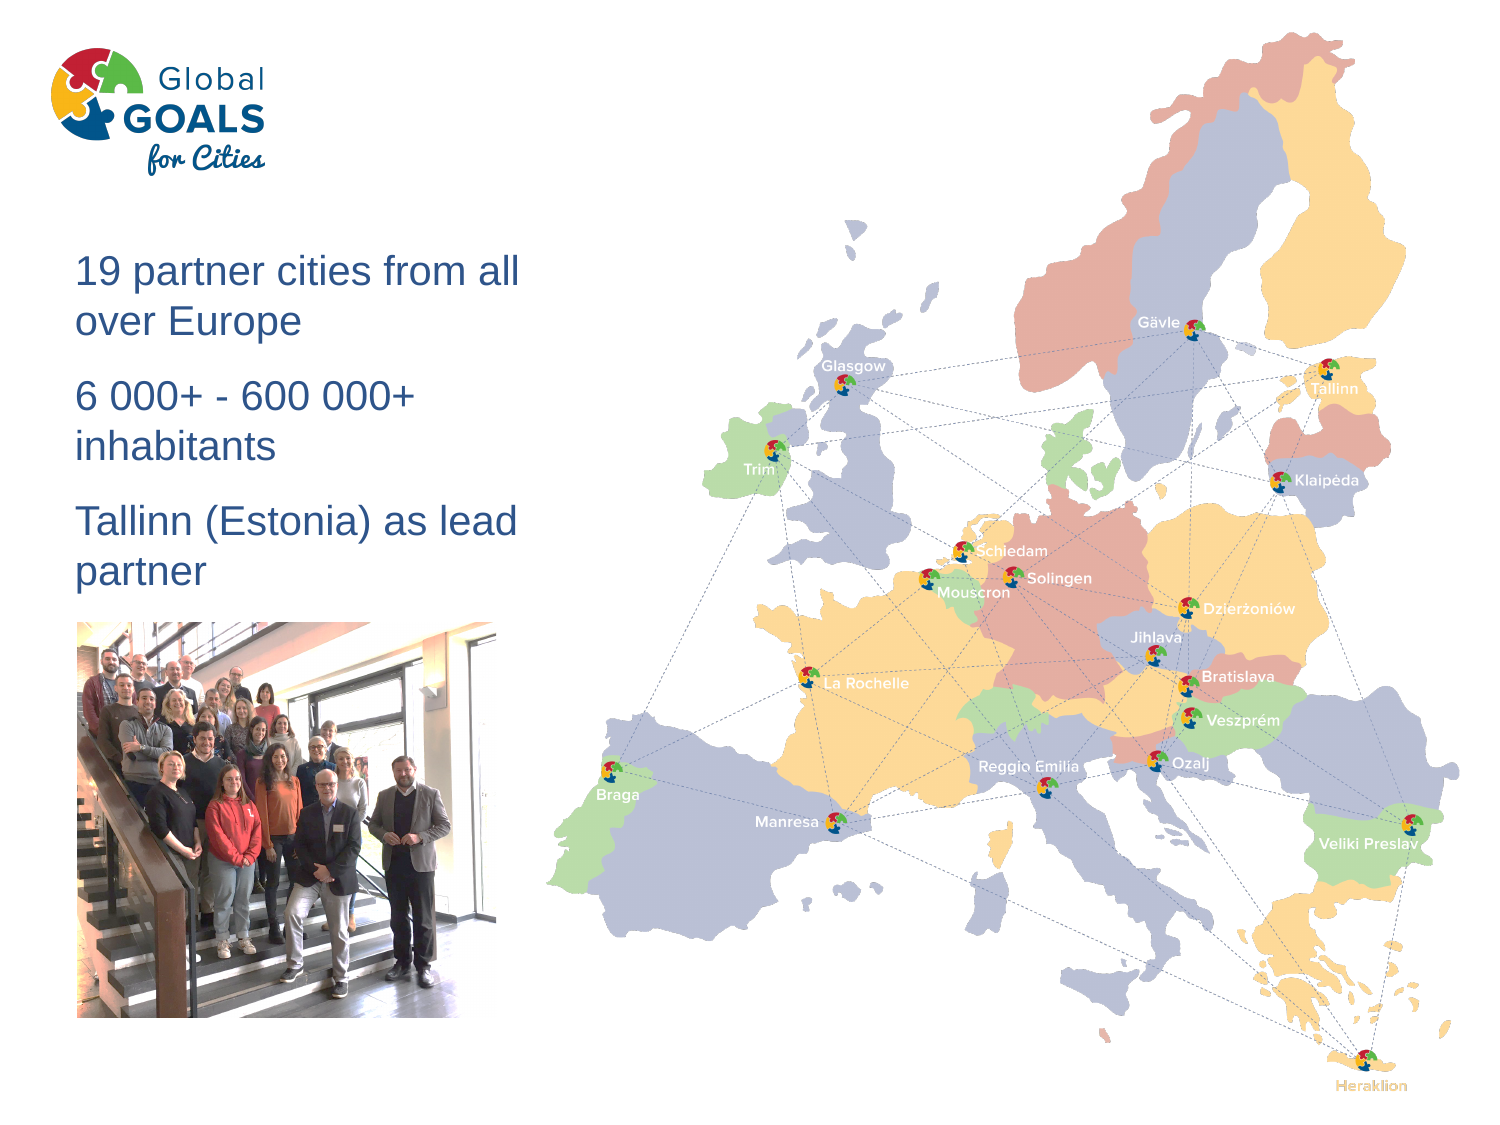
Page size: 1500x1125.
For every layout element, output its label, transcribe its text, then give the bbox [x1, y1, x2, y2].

picture [51, 47, 266, 176]
picture [76, 621, 497, 1018]
picture [536, 21, 1471, 1104]
text_box 19 partner cities from all over Europe 6 000+ - 600 000+ inhabitants Tallinn (Estonia) as lead partner [59, 236, 531, 1004]
